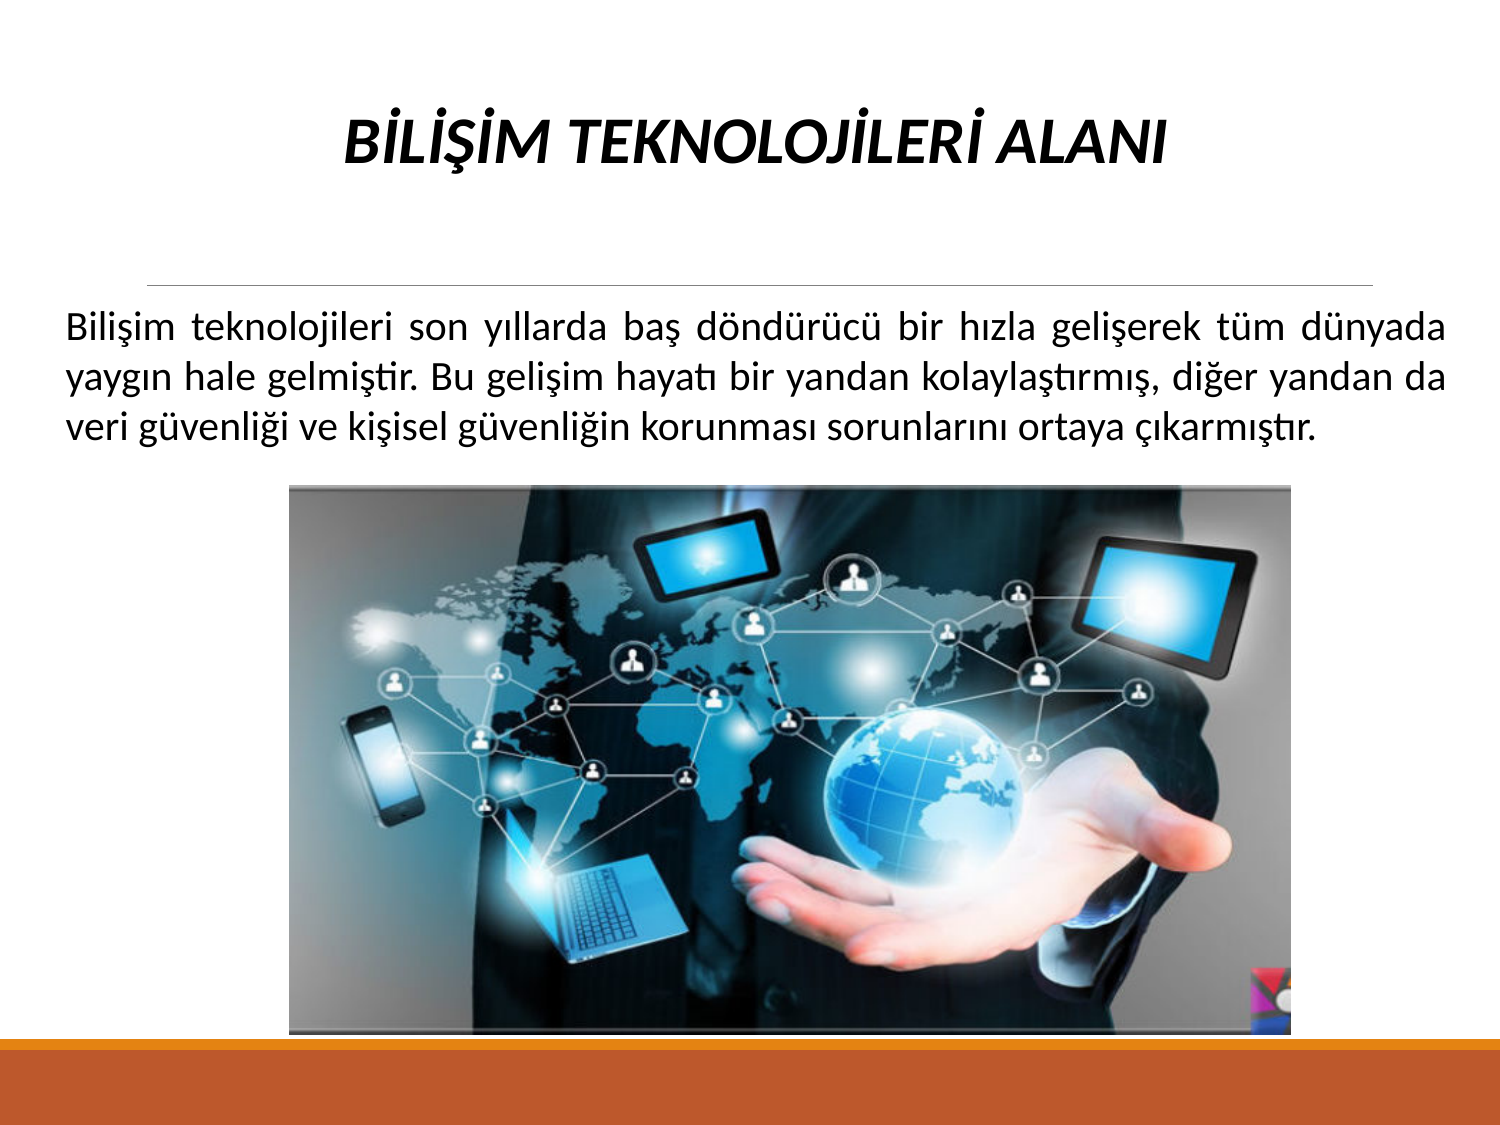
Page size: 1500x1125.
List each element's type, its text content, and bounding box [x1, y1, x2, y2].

picture [288, 484, 1291, 1036]
text_box Bilişim teknolojileri son yıllarda baş döndürücü bir hızla gelişerek tüm dünyada yaygın hale gelmiştir. Bu gelişim hayatı bir yandan kolaylaştırmış, diğer yandan da veri güvenliği ve kişisel güvenliğin korunması sorunlarını ortaya çıkarmıştır. [50, 291, 1463, 457]
text_box BİLİŞİM TEKNOLOJİLERİ ALANI [329, 89, 1184, 185]
